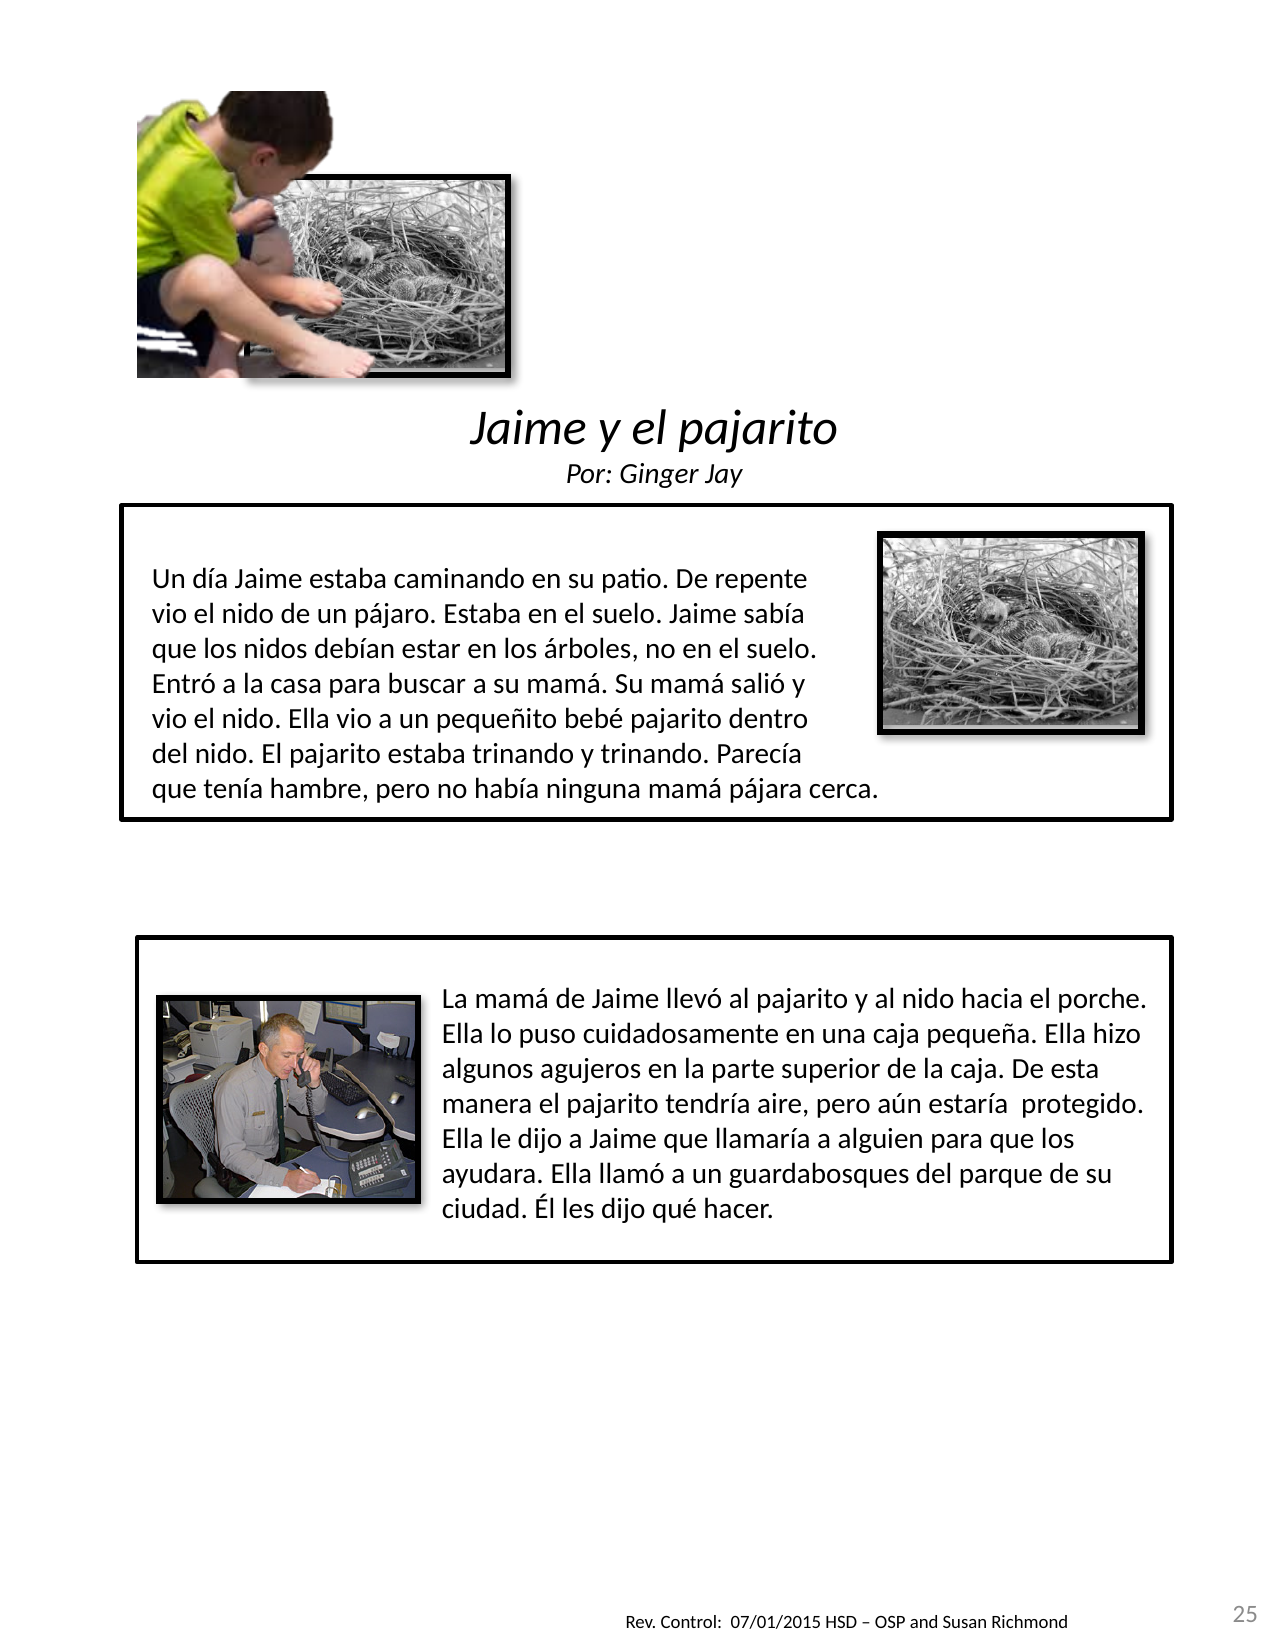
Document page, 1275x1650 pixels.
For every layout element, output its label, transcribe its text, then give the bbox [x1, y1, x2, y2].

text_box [136, 91, 1172, 1272]
text_box [119, 503, 131, 822]
slide_number 25 [1136, 1581, 1275, 1645]
